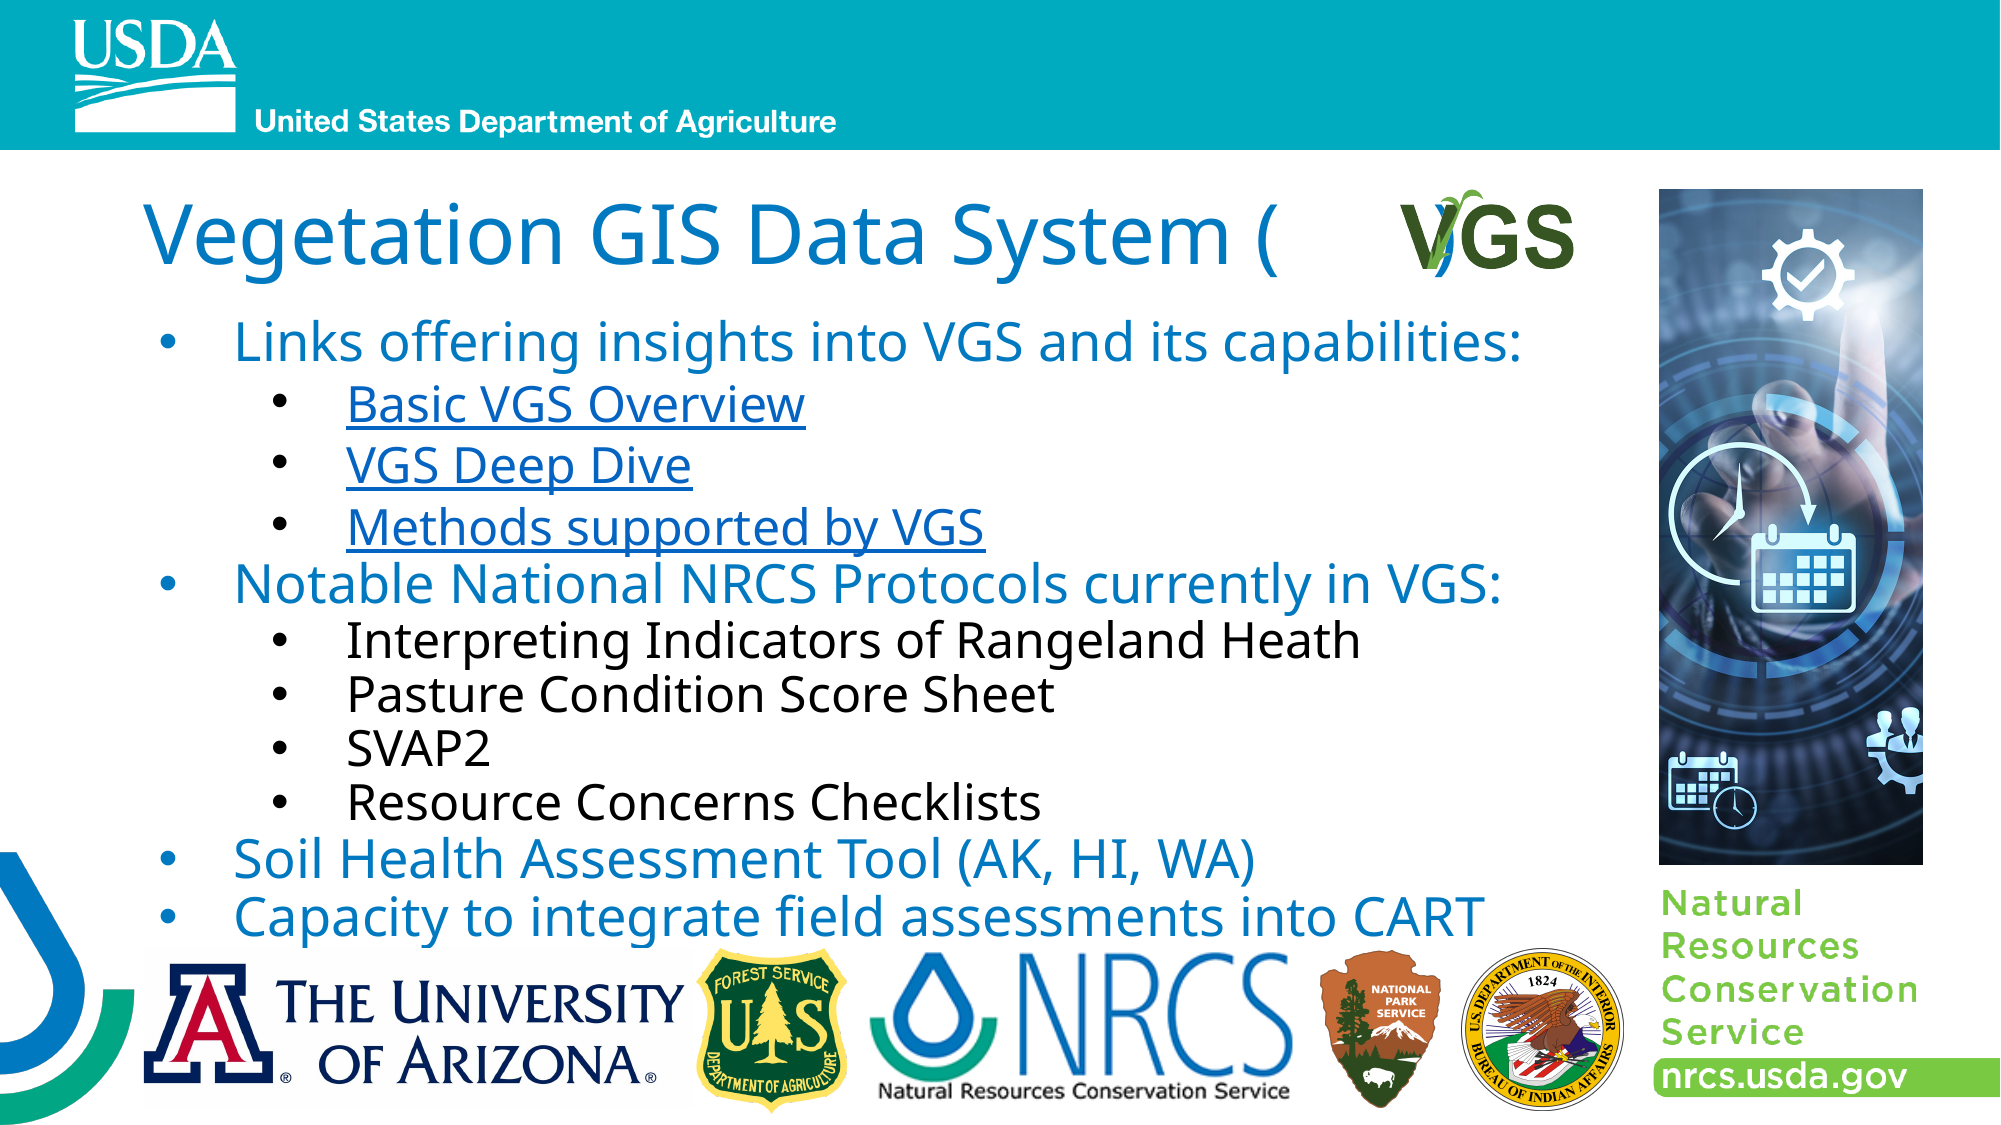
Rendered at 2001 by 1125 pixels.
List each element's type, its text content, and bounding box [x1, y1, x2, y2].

picture [696, 948, 1441, 1114]
list Links offering insights into VGS and its capabilities: Basic VGS Overview VGS Deep Dive Methods supported by VGS Notable National NRCS Protocols currently in VGS: Interpreting Indicators of Rangeland Heath Pasture Condition Score Sheet SVAP2 Resource Concerns Checklists Soil Health Assessment Tool (AK, HI, WA) Capacity to integrate field assessments into CART [143, 307, 1635, 1050]
picture [1637, 189, 2000, 1125]
picture [0, 838, 693, 1125]
picture [1461, 948, 1624, 1111]
title Vegetation GIS Data System ( ) [129, 184, 1624, 318]
picture [0, 0, 2000, 150]
picture [1388, 187, 1587, 273]
